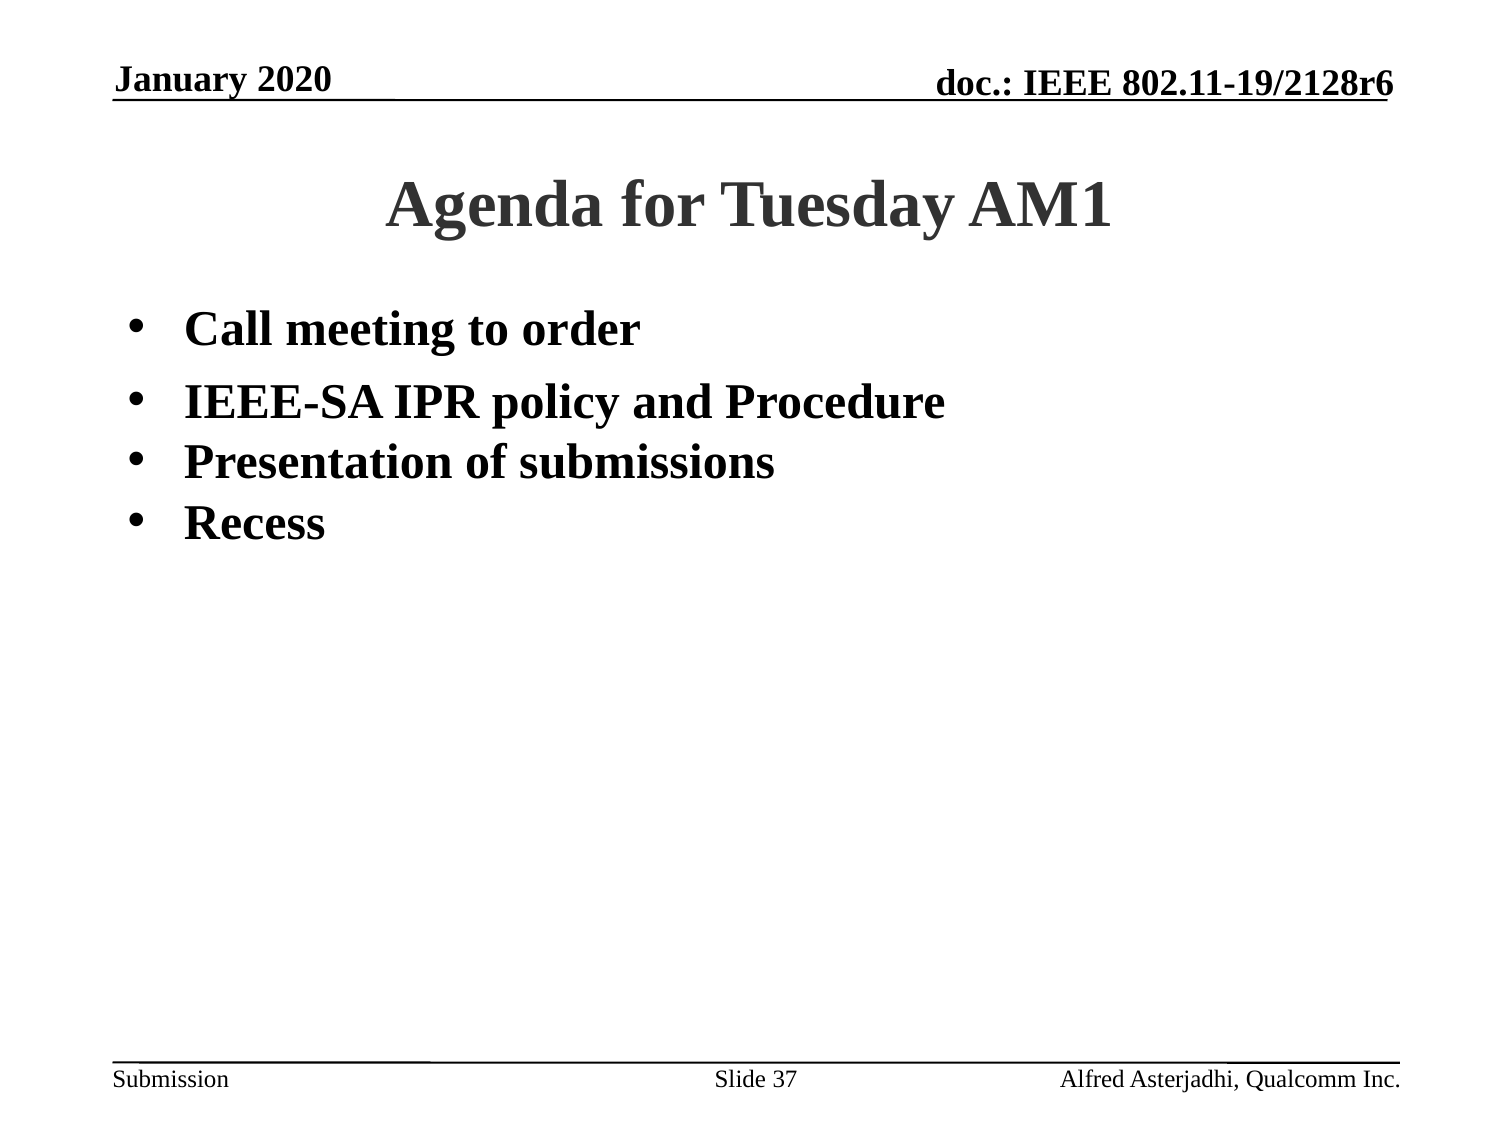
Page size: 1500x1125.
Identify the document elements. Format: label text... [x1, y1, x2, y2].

slide_number Slide 37 [712, 1061, 800, 1123]
title Agenda for Tuesday AM1 [62, 112, 1438, 288]
list Call meeting to order IEEE-SA IPR policy and Procedure Presentation of submissions Recess [112, 299, 1388, 975]
footer Alfred Asterjadhi, Qualcomm Inc. [878, 1061, 1402, 1093]
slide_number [114, 54, 493, 100]
